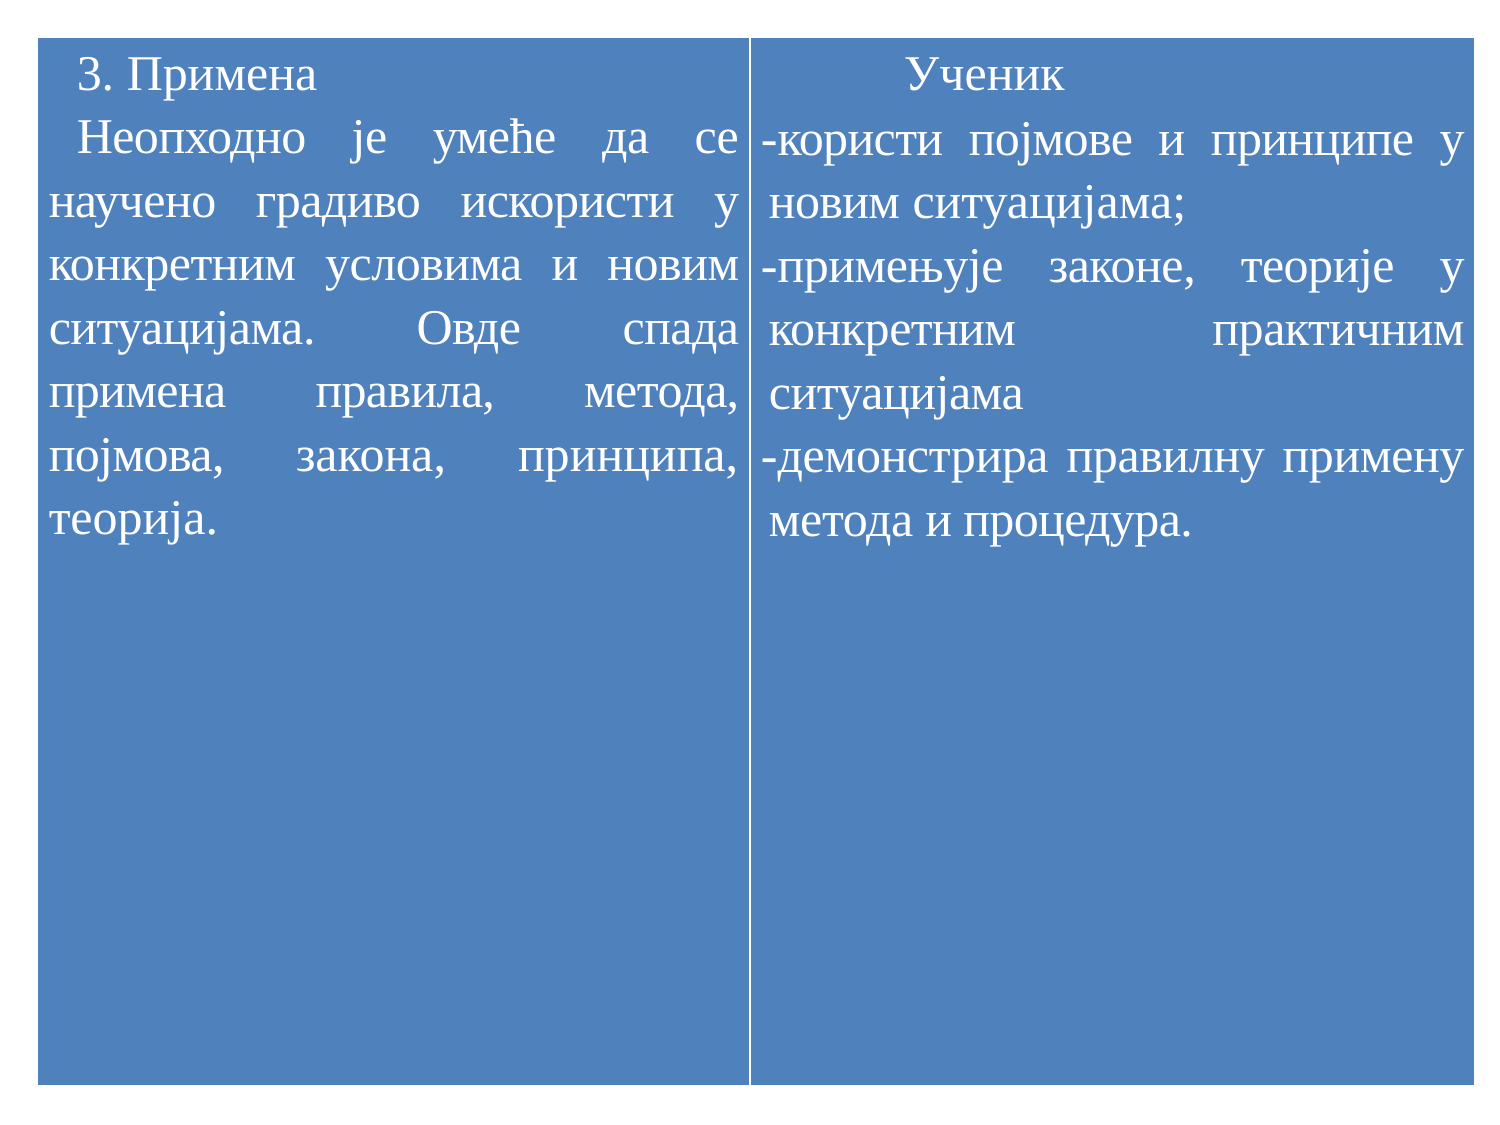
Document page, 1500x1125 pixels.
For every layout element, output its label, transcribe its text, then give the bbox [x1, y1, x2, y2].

table_header Ученик -користи појмове и принципе у новим ситуацијама; -примењује законе, теорије у конкретним практичним ситуацијама -демонстрира правилну примену метода и процедура. [751, 38, 1474, 1085]
table_header 3. Примена Неопходно је умеће да се научено градиво искористи у конкретним условима и новим ситуацијама. Овде спада примена правила, метода, појмова, закона, принципа, теорија. [38, 38, 749, 1085]
